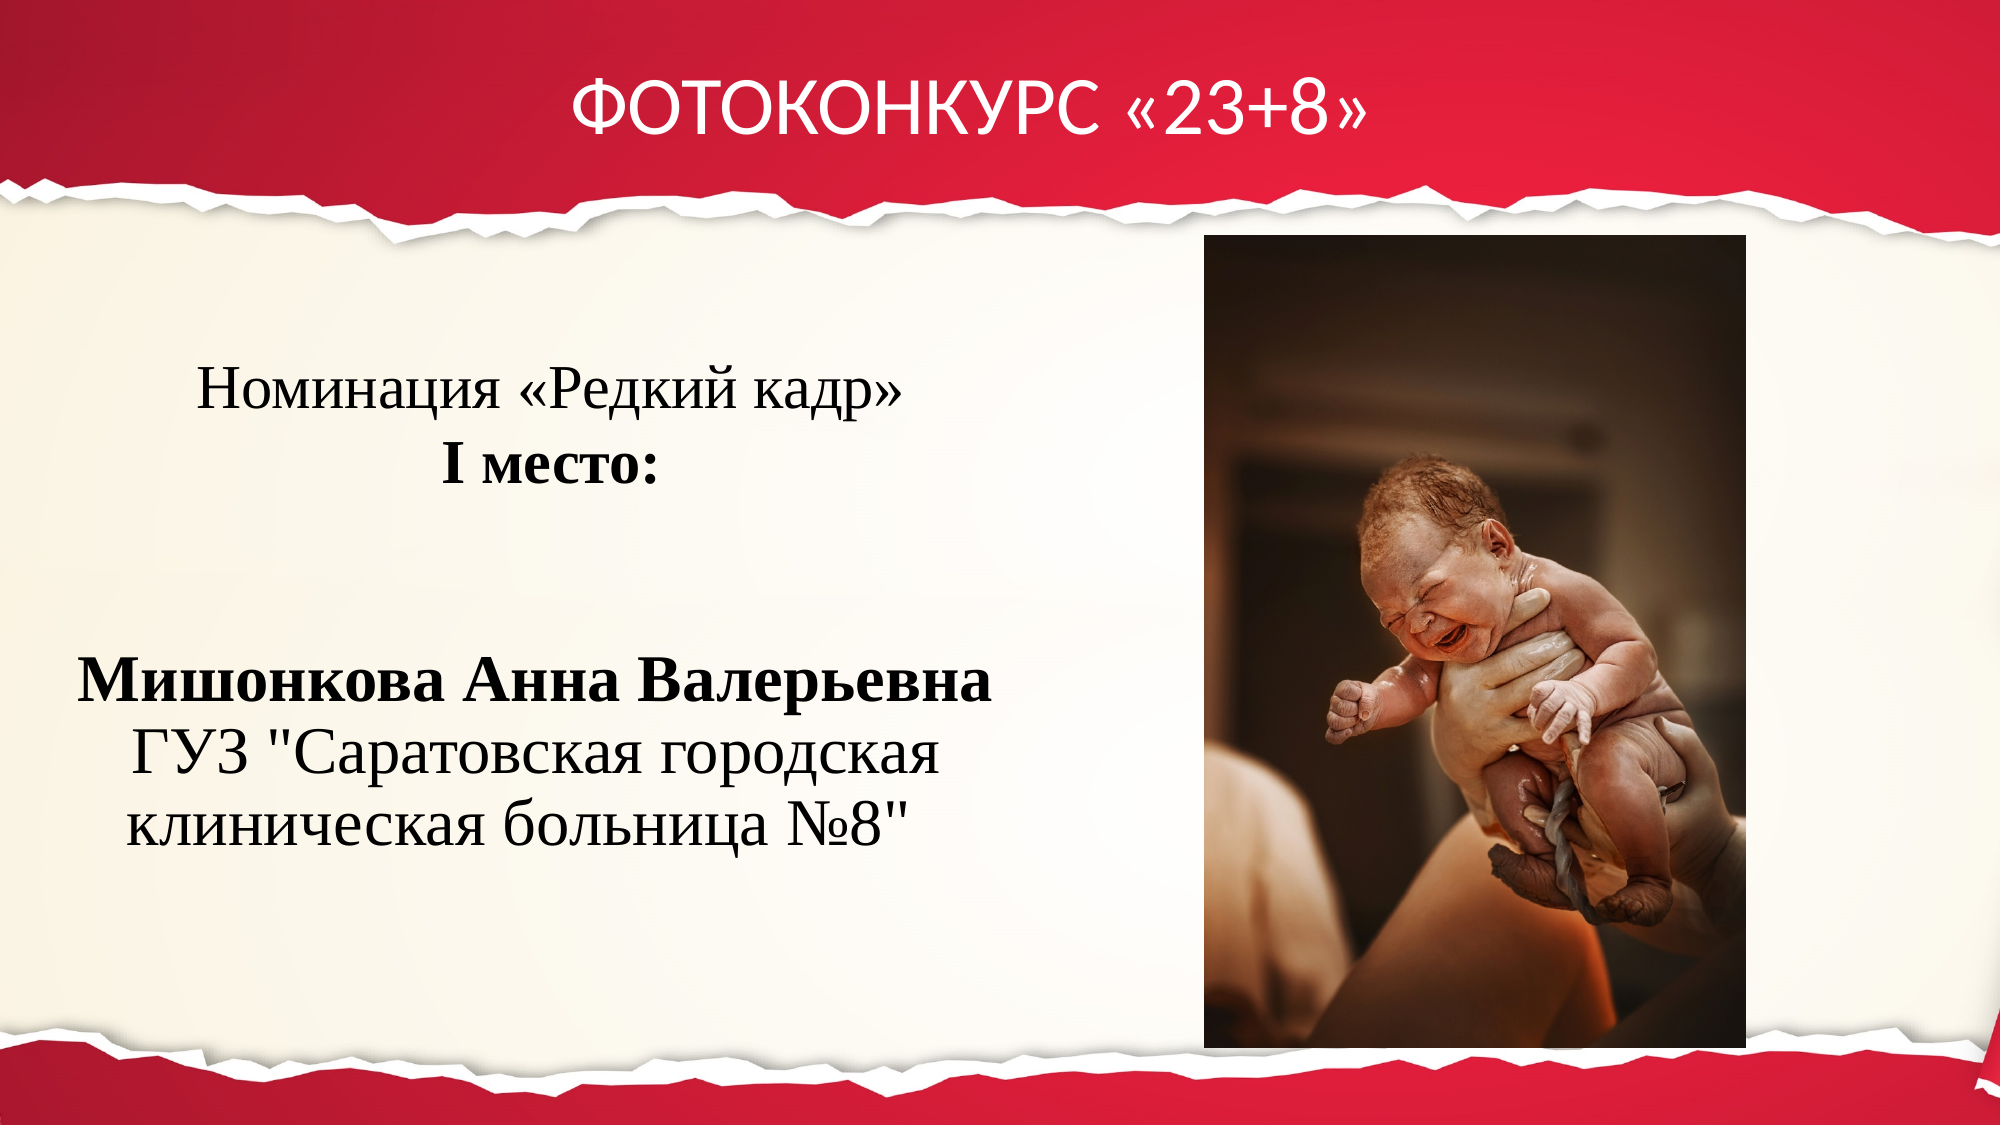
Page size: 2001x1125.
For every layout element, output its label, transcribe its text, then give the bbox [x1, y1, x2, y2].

picture [0, 0, 2000, 1125]
title Мишонкова Анна Валерьевна ГУЗ "Саратовская городская клиническая больница №8" [0, 486, 1056, 957]
text_box Номинация «Редкий кадр» I место: [181, 338, 921, 504]
text_box ФОТОКОНКУРС «23+8» [555, 43, 1389, 159]
